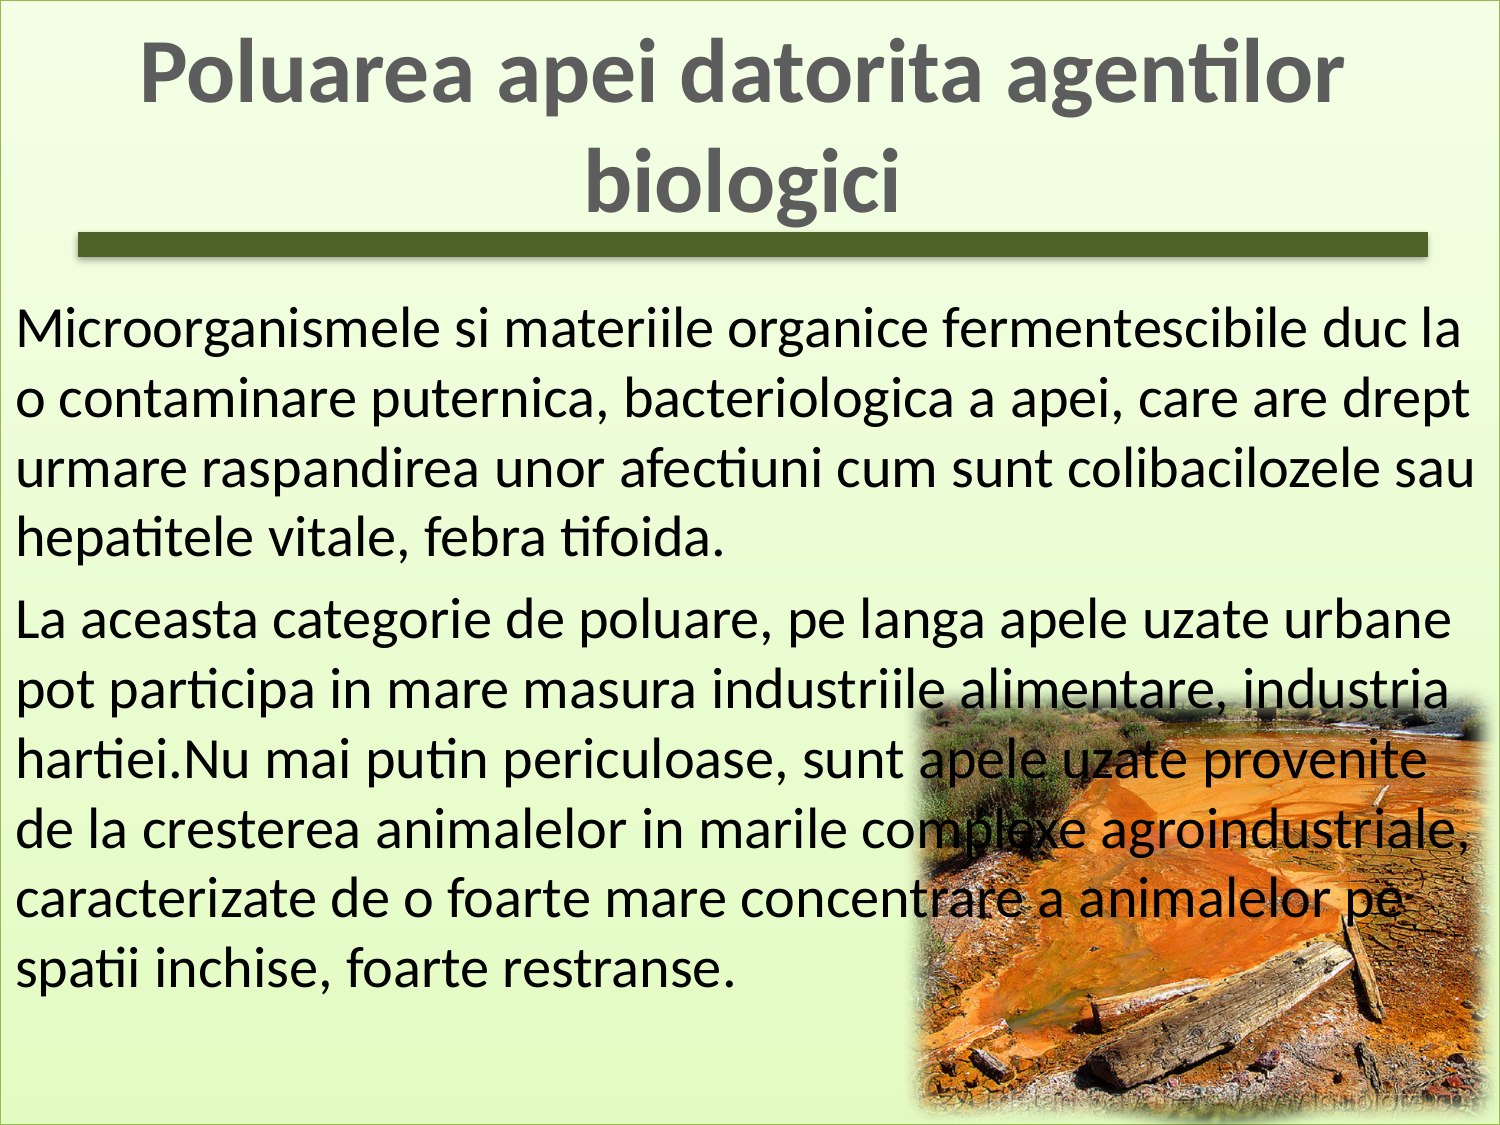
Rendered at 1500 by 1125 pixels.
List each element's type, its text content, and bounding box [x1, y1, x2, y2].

subtitle Microorganismele si materiile organice fermentescibile duc la o contaminare puternica, bacteriologica a apei, care are drept urmare raspandirea unor afectiuni cum sunt colibacilozele sau hepatitele vitale, febra tifoida. La aceasta categorie de poluare, pe langa apele uzate urbane pot participa in mare masura industriile alimentare, industria hartiei.Nu mai putin periculoase, sunt apele uzate provenite de la cresterea animalelor in marile complexe agroindustriale, caracterizate de o foarte mare concentrare a animalelor pe spatii inchise, foarte restranse. [0, 0, 1500, 1125]
picture [902, 684, 1500, 1125]
title Poluarea apei datorita agentilor biologici [105, 0, 1381, 242]
